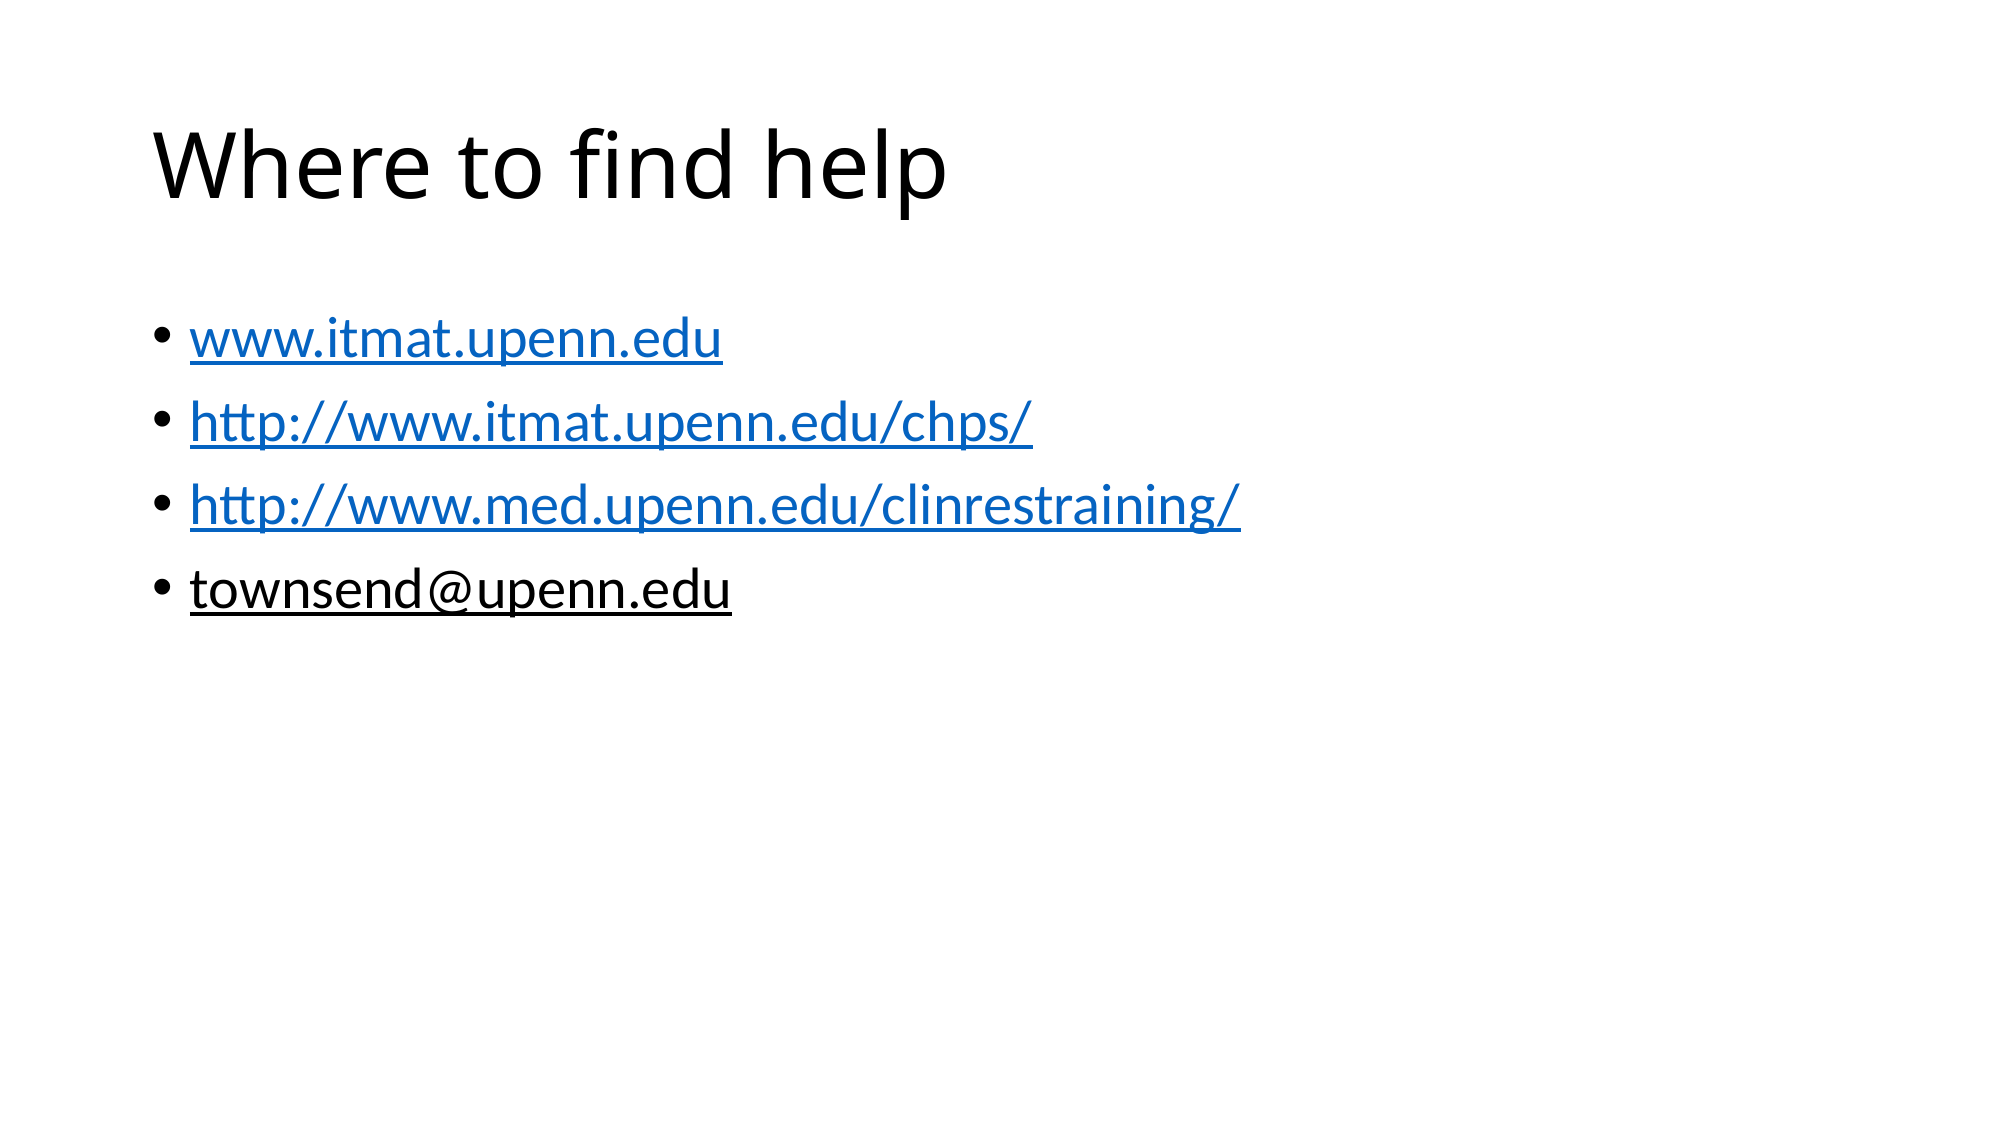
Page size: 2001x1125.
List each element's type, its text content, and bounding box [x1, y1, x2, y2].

title Where to find help [137, 59, 1863, 278]
list www.itmat.upenn.edu http://www.itmat.upenn.edu/chps/ http://www.med.upenn.edu/clinrestraining/ townsend@upenn.edu [137, 299, 1863, 635]
